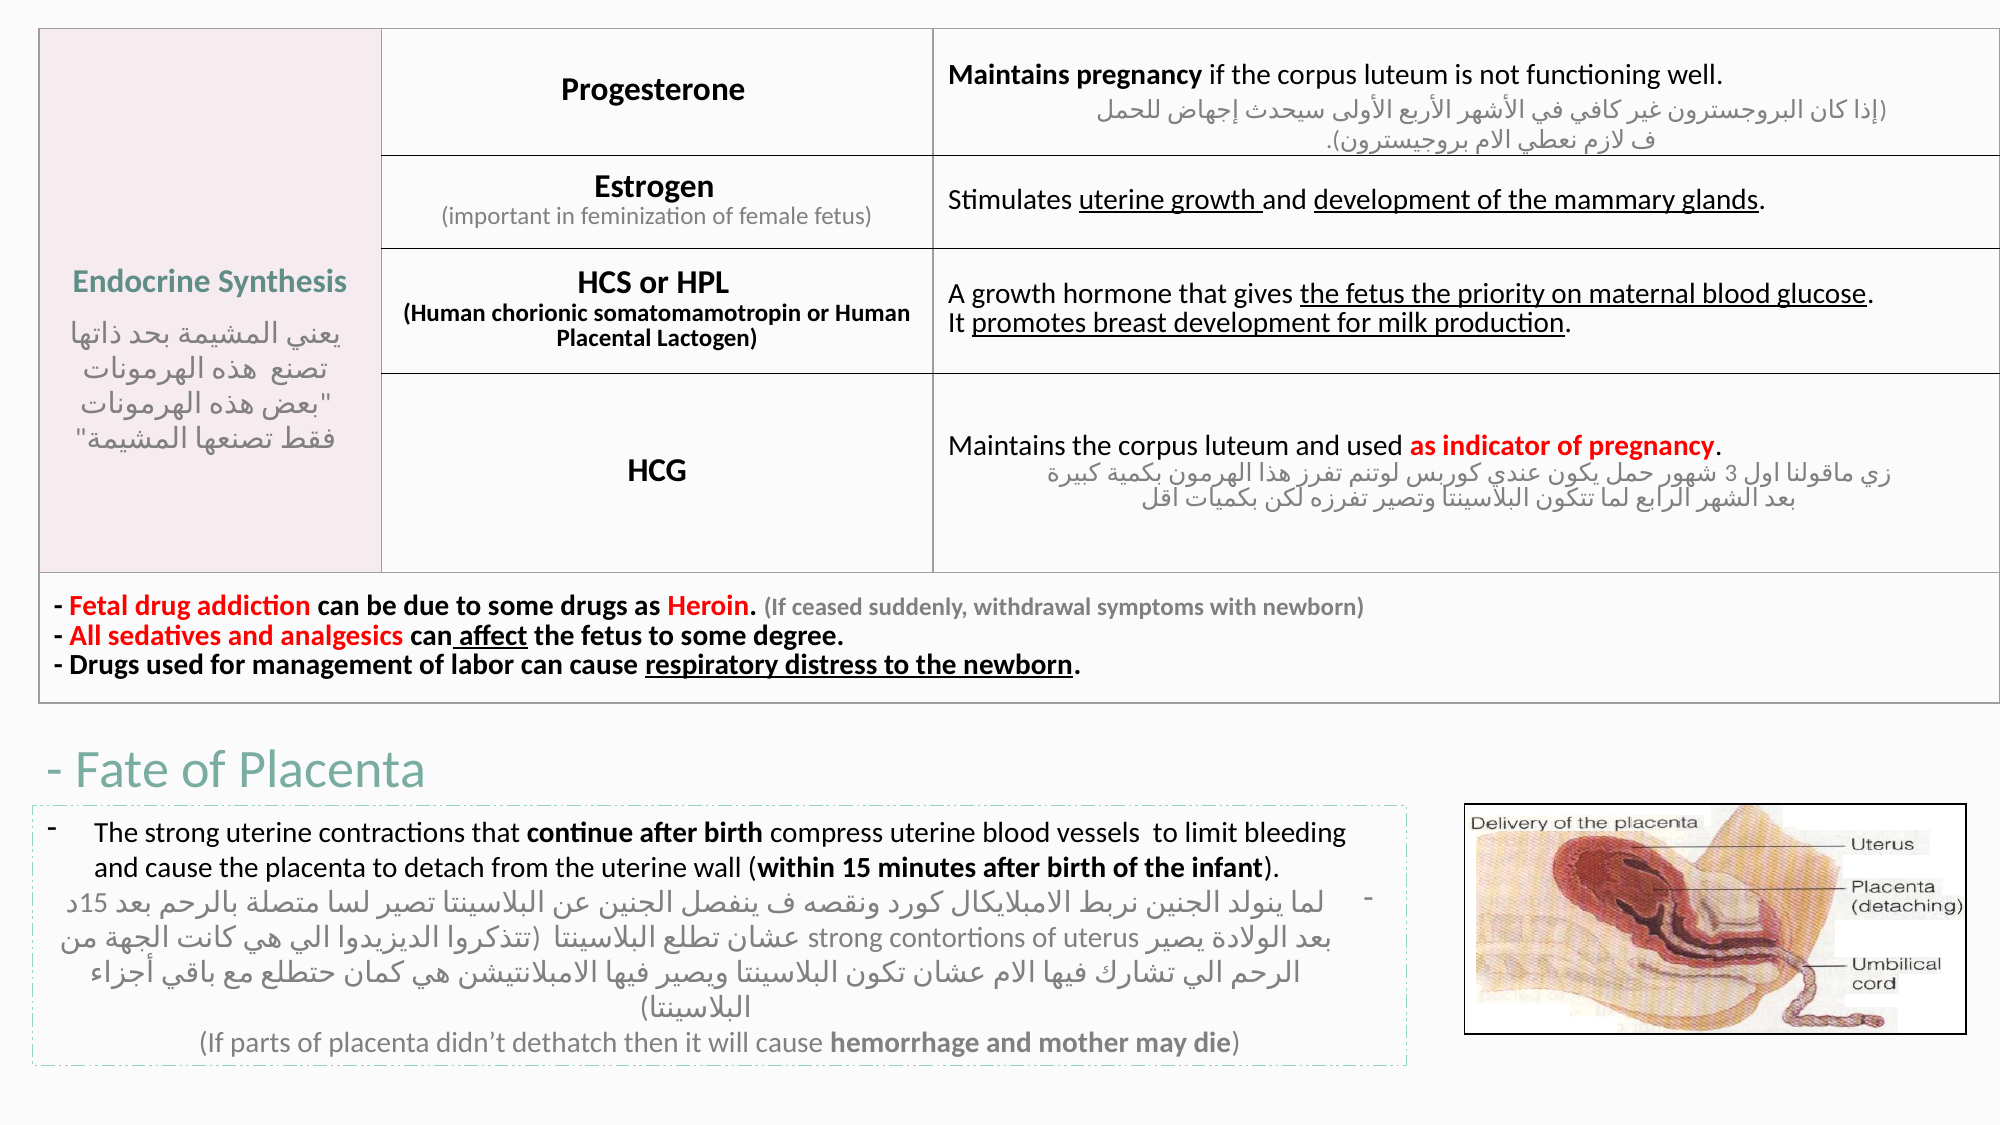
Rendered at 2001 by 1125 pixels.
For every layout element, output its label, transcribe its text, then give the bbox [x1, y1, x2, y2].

table_header Progesterone [382, 29, 932, 155]
picture [1465, 804, 1966, 1034]
table_cell - Fetal drug addiction can be due to some drugs as Heroin. (If ceased suddenly, withdrawal symptoms with newborn) - All sedatives and analgesics can affect the fetus to some degree. - Drugs used for management of labor can cause respiratory distress to the newborn. [40, 573, 1999, 702]
table_cell Stimulates uterine growth and development of the mammary glands. [934, 156, 1999, 248]
table_header Endocrine Synthesis [40, 29, 381, 572]
text_box يعني المشيمة بحد ذاتها تصنع هذه الهرمونات "بعض هذه الهرمونات فقط تصنعها المشيمة" [53, 307, 358, 462]
text_box The strong uterine contractions that continue after birth compress uterine blood vessels to limit bleeding and cause the placenta to detach from the uterine wall (within 15 minutes after birth of the infant). لما ينولد الجنين نربط الامبلايكال كورد ونقصه ف ينفصل الجنين عن البلاسينتا تصير لسا متصلة بالرحم بعد 15د بعد الولادة يصير strong contortions of uterus عشان تطلع البلاسينتا (تتذكروا الديزيدوا الي هي كانت الجهة من الرحم الي تشارك فيها الام عشان تكون البلاسينتا ويصير فيها الامبلانتيشن هي كمان حتطلع مع باقي أجزاء البلاسينتا) (If parts of placenta didn’t dethatch then it will cause hemorrhage and mother may die) [32, 805, 1407, 1066]
text_box - Fate of Placenta [32, 725, 442, 806]
table_cell HCS or HPL (Human chorionic somatomamotropin or Human Placental Lactogen) [382, 249, 932, 373]
table_cell A growth hormone that gives the fetus the priority on maternal blood glucose. It promotes breast development for milk production. [934, 249, 1999, 373]
table_cell Maintains the corpus luteum and used as indicator of pregnancy. زي ماقولنا اول 3 شهور حمل يكون عندي كوربس لوتنم تفرز هذا الهرمون بكمية كبيرة بعد الشهر الرابع لما تتكون البلاسينتا وتصير تفرزه لكن بكميات اقل [934, 374, 1999, 572]
text_box (إذا كان البروجسترون غير كافي في الأشهر الأربع الأولى سيحدث إجهاض للحمل ف لازم نعطي الام بروجيسترون). [1078, 85, 1904, 161]
table_cell HCG [382, 374, 932, 572]
table_cell Estrogen (important in feminization of female fetus) [382, 156, 932, 248]
table_header Maintains pregnancy if the corpus luteum is not functioning well. [934, 29, 1999, 155]
